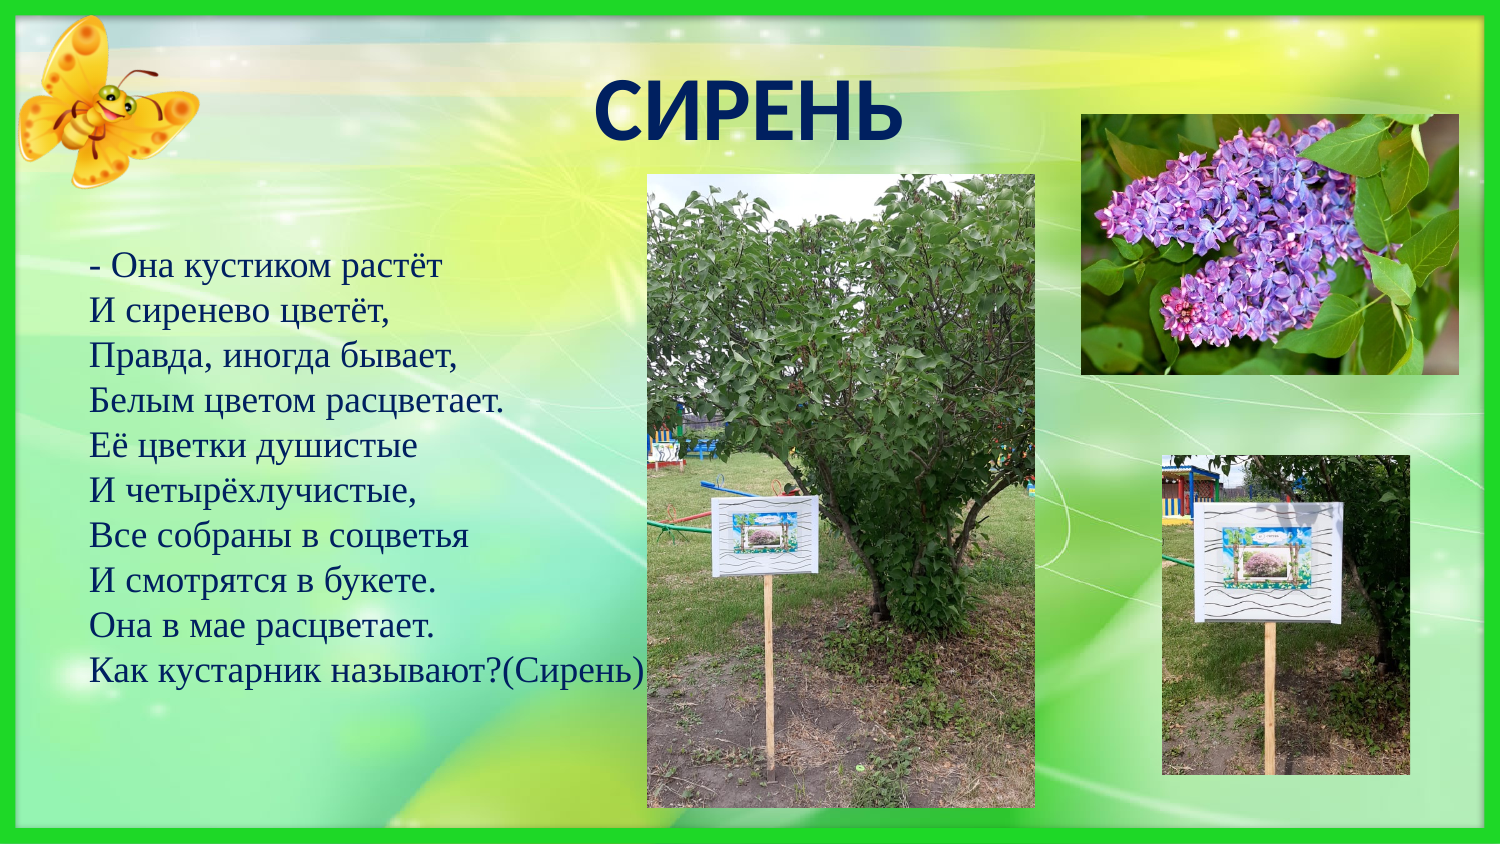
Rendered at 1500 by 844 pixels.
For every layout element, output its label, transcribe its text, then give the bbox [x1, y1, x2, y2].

title СИРЕНЬ [74, 33, 1426, 175]
picture [0, 0, 1484, 828]
text_box - Она кустиком растёт И сиренево цветёт, Правда, иногда бывает, Белым цветом расцветает. Её цветки душистые И четырёхлучистые, Все собраны в соцветья И смотрятся в букете. Она в мае расцветает. Как кустарник называют?(Сирень) [74, 232, 642, 698]
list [1080, 114, 1459, 375]
